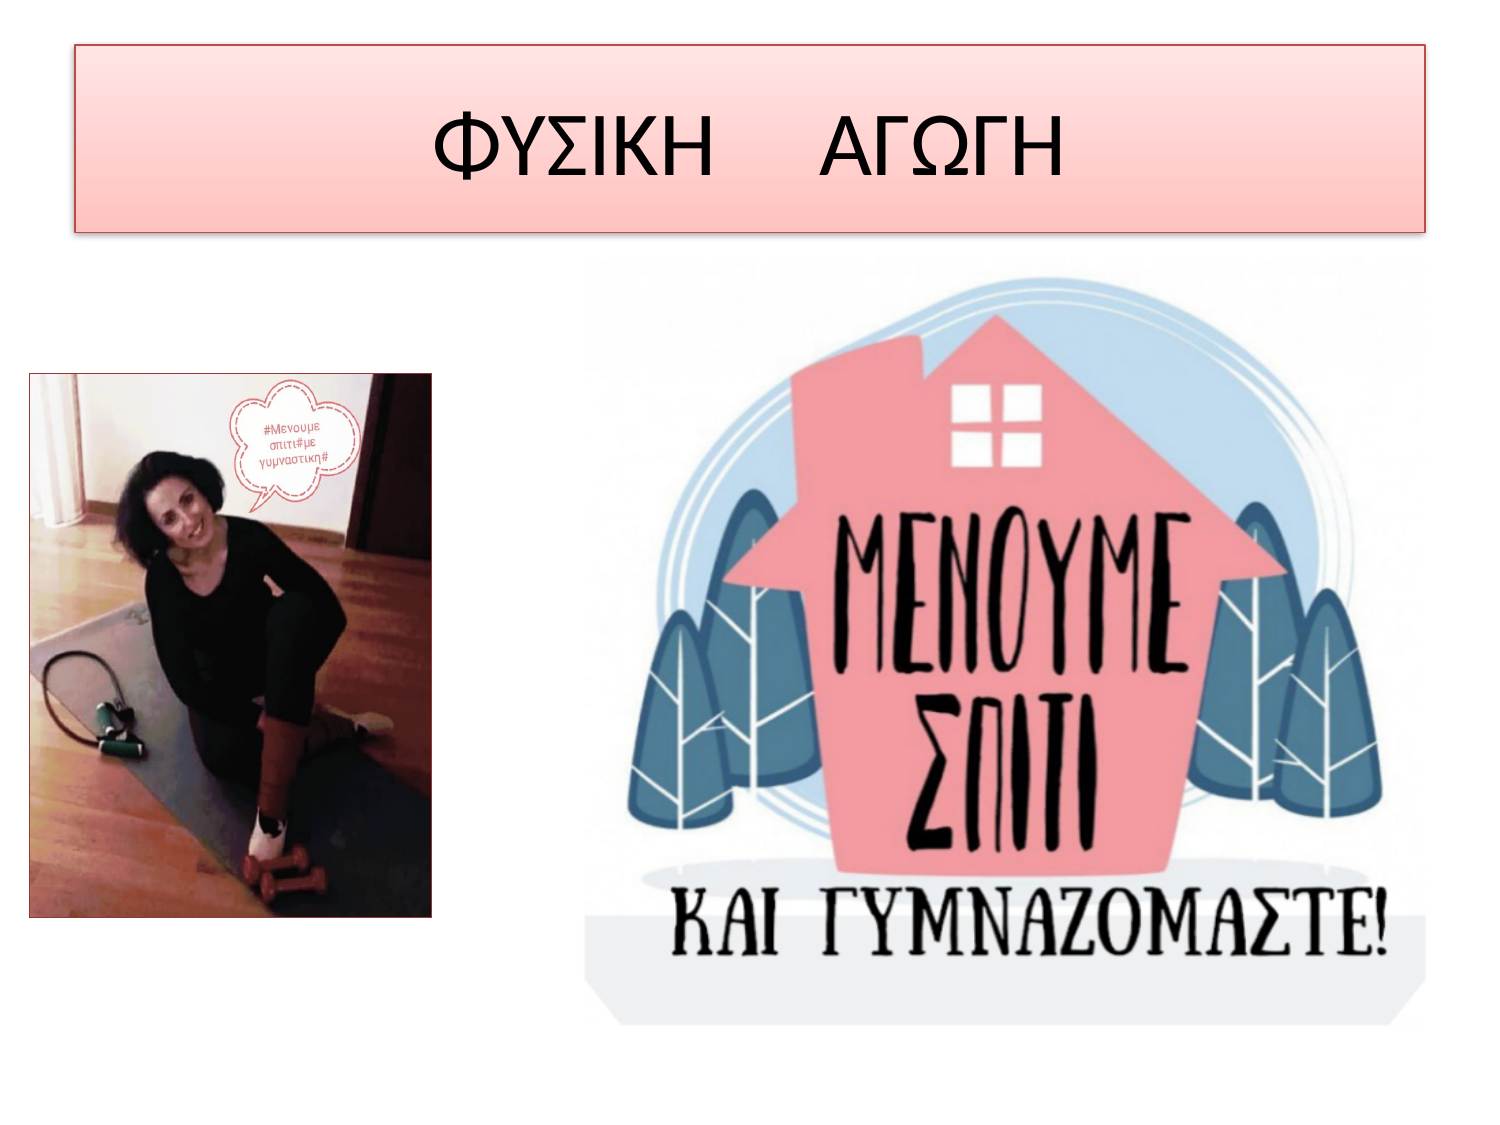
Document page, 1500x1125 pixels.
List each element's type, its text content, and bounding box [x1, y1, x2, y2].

title ΦΥΣΙΚΗ ΑΓΩΓΗ [74, 44, 1426, 233]
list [29, 373, 432, 919]
picture [513, 255, 1459, 1070]
